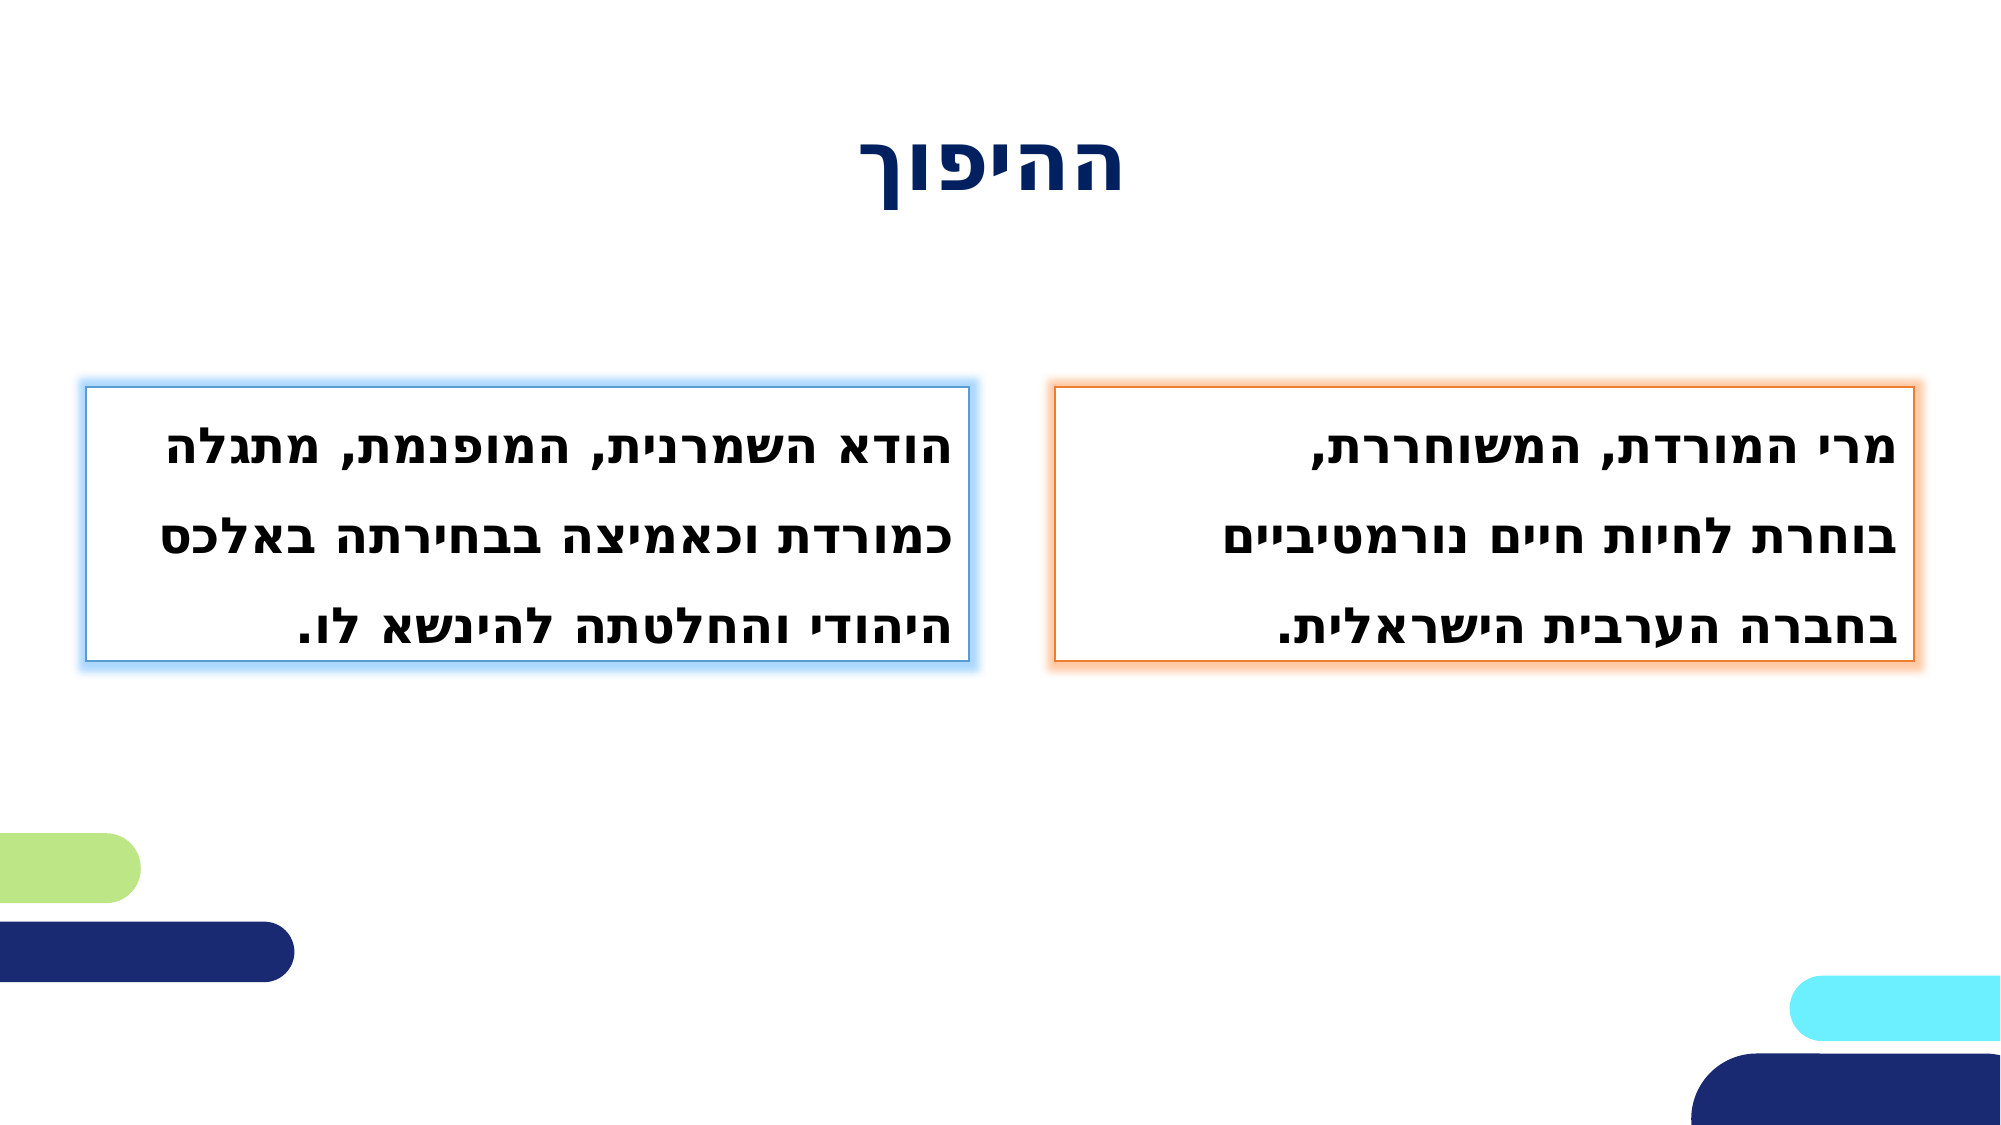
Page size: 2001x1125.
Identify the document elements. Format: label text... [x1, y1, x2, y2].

text_box הודא השמרנית, המופנמת, מתגלה כמורדת וכאמיצה בבחירתה באלכס היהודי והחלטתה להינשא לו. [85, 386, 970, 662]
title ההיפוך [56, 56, 1930, 216]
text_box מרי המורדת, המשוחררת, בוחרת לחיות חיים נורמטיביים בחברה הערבית הישראלית. [1054, 386, 1915, 662]
